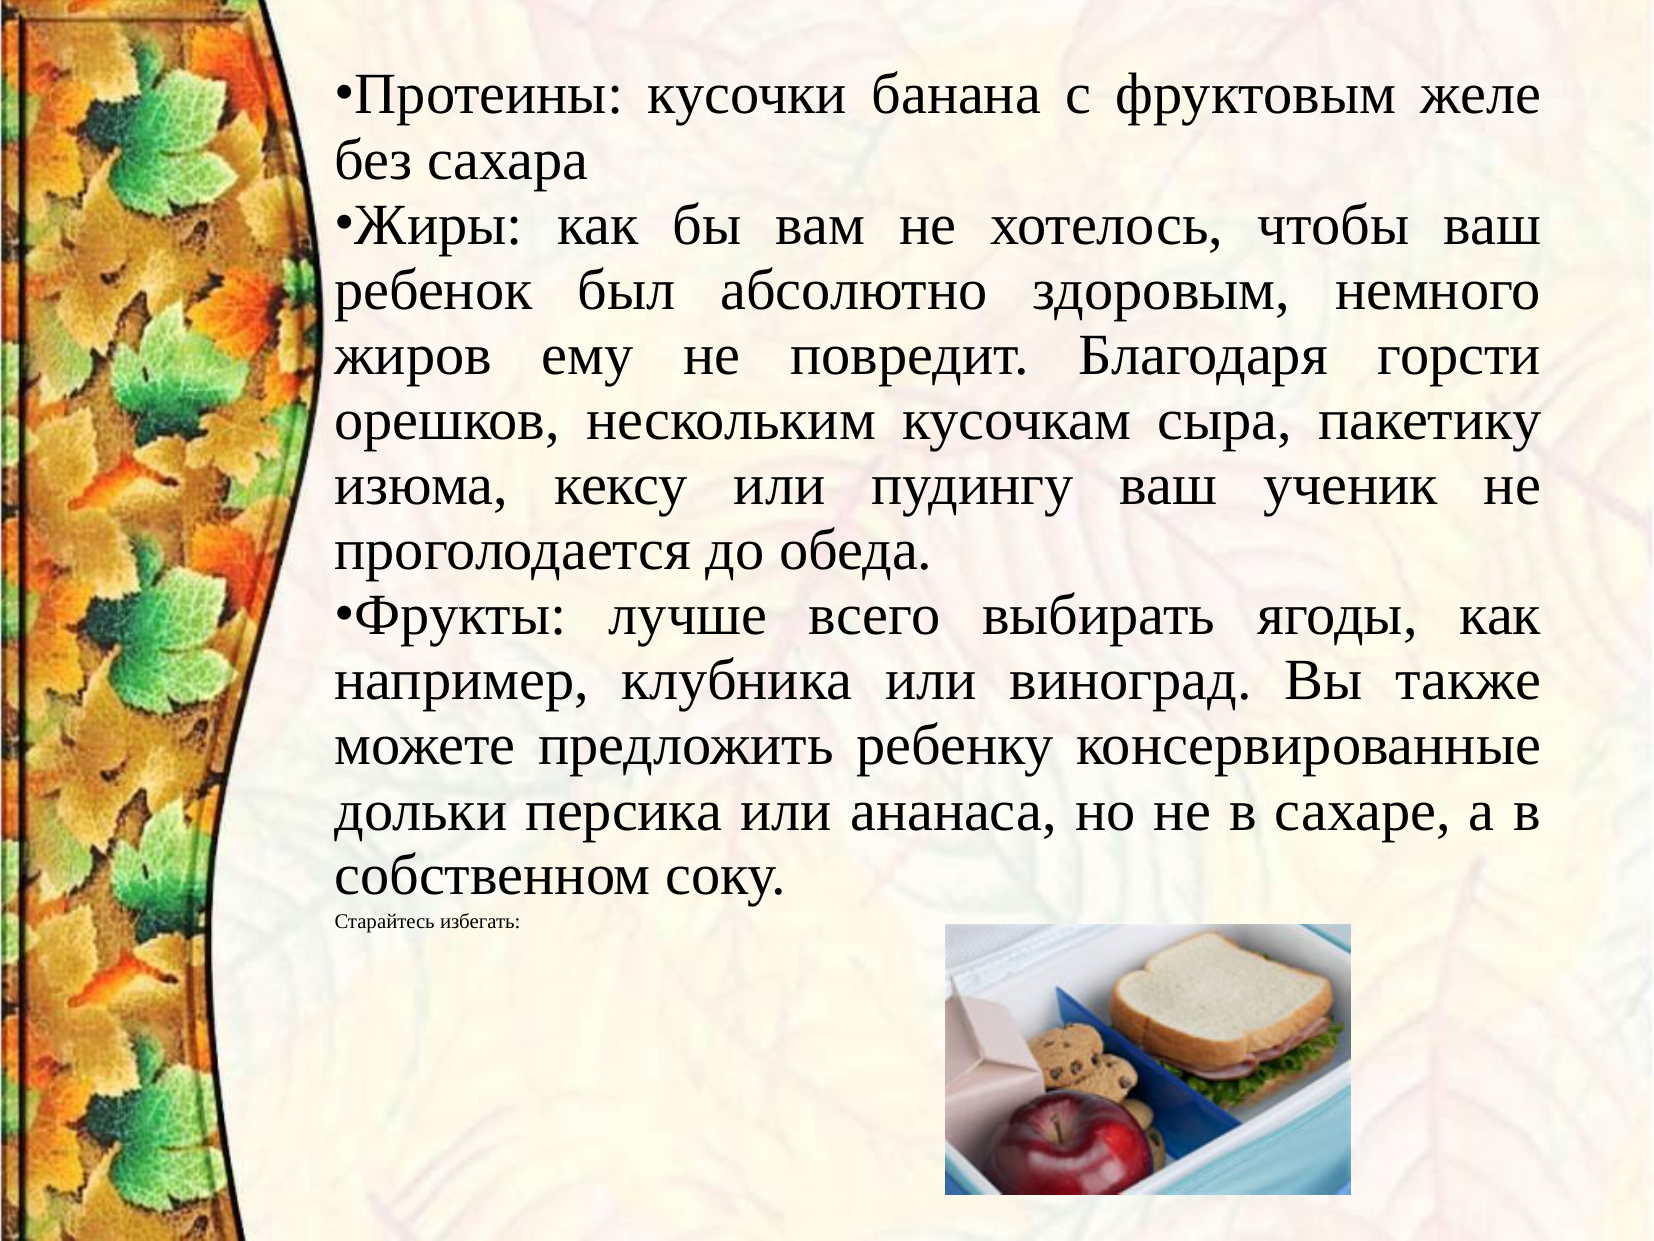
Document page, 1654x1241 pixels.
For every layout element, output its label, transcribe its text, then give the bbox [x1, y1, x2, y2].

text_box Протеины: кусочки банана с фруктовым желе без сахара Жиры: как бы вам не хотелось, чтобы ваш ребенок был абсолютно здоровым, немного жиров ему не повредит. Благодаря горсти орешков, нескольким кусочкам сыра, пакетику изюма, кексу или пудингу ваш ученик не проголодается до обеда. Фрукты: лучше всего выбирать ягоды, как например, клубника или виноград. Вы также можете предложить ребенку консервированные дольки персика или ананаса, но не в сахаре, а в собственном соку. Старайтесь избегать: [334, 61, 1542, 933]
picture [0, 0, 1654, 1241]
